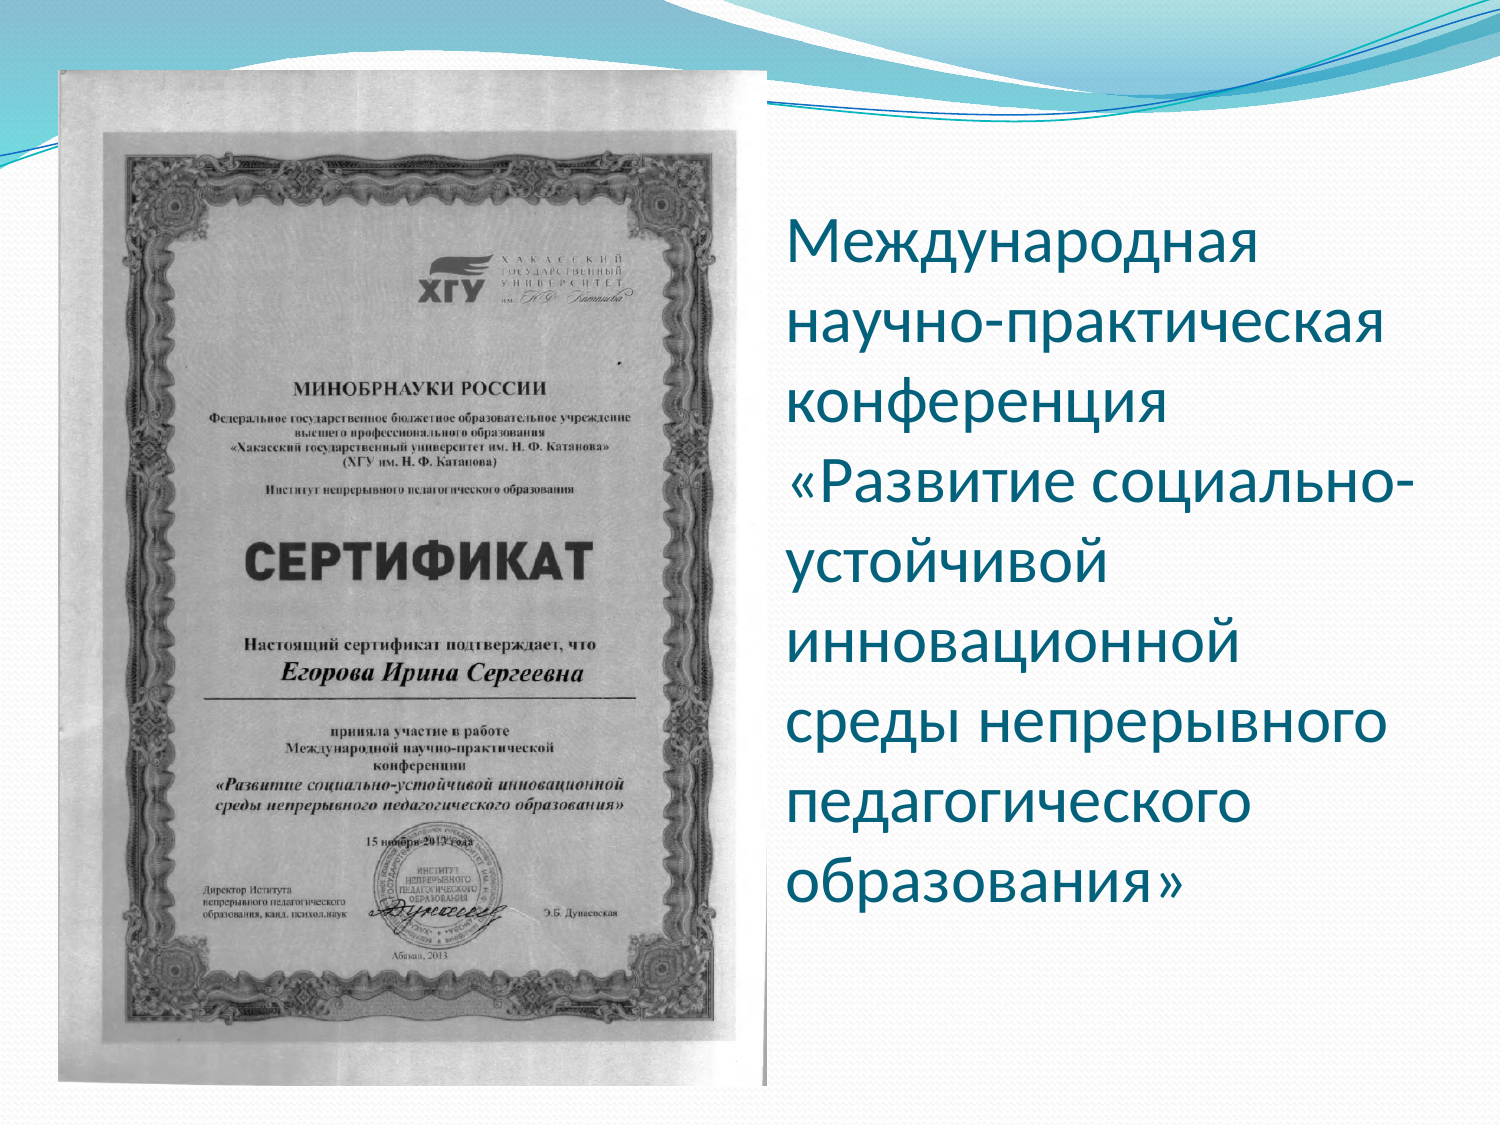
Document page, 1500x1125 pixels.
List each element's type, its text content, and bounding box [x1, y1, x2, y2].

title Международная научно-практическая конференция «Развитие социально-устойчивой инновационной среды непрерывного педагогического образования» [785, 292, 1425, 916]
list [58, 70, 767, 1086]
